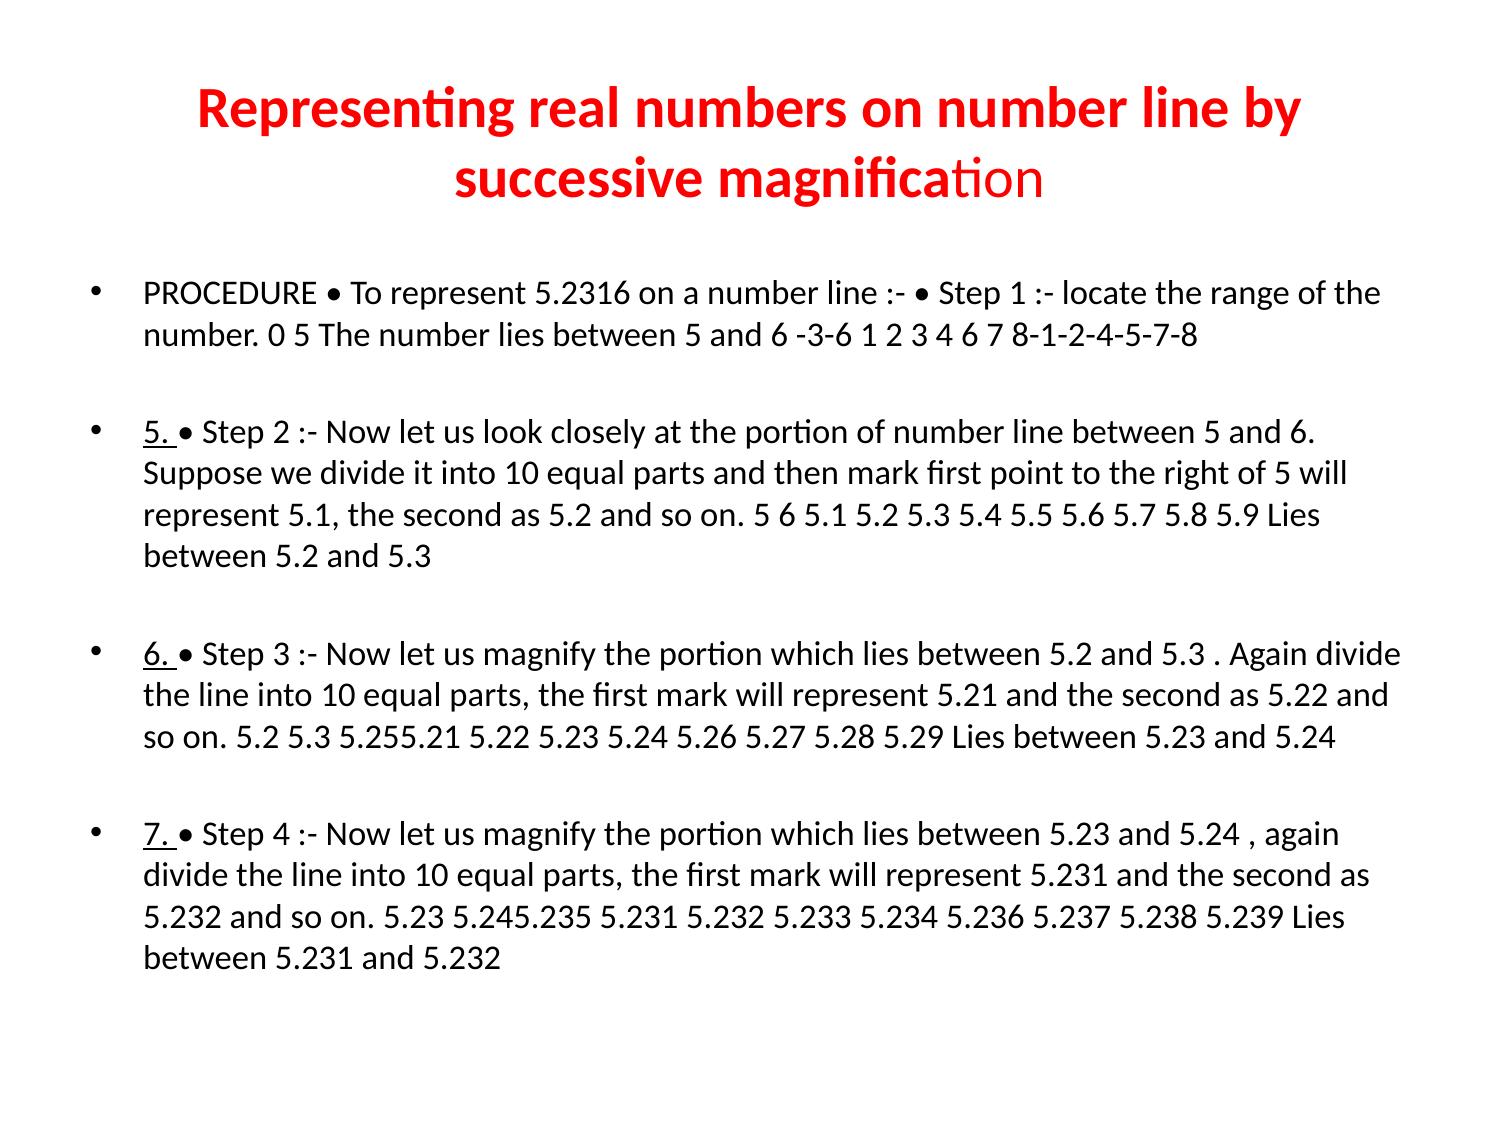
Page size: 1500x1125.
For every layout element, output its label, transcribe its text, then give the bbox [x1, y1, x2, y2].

list PROCEDURE • To represent 5.2316 on a number line :- • Step 1 :- locate the range of the number. 0 5 The number lies between 5 and 6 -3-6 1 2 3 4 6 7 8-1-2-4-5-7-8 5. • Step 2 :- Now let us look closely at the portion of number line between 5 and 6. Suppose we divide it into 10 equal parts and then mark first point to the right of 5 will represent 5.1, the second as 5.2 and so on. 5 6 5.1 5.2 5.3 5.4 5.5 5.6 5.7 5.8 5.9 Lies between 5.2 and 5.3 6. • Step 3 :- Now let us magnify the portion which lies between 5.2 and 5.3 . Again divide the line into 10 equal parts, the first mark will represent 5.21 and the second as 5.22 and so on. 5.2 5.3 5.255.21 5.22 5.23 5.24 5.26 5.27 5.28 5.29 Lies between 5.23 and 5.24 7. • Step 4 :- Now let us magnify the portion which lies between 5.23 and 5.24 , again divide the line into 10 equal parts, the first mark will represent 5.231 and the second as 5.232 and so on. 5.23 5.245.235 5.231 5.232 5.233 5.234 5.236 5.237 5.238 5.239 Lies between 5.231 and 5.232 [75, 262, 1425, 1005]
title Representing real numbers on number line by successive magnification [75, 45, 1425, 233]
